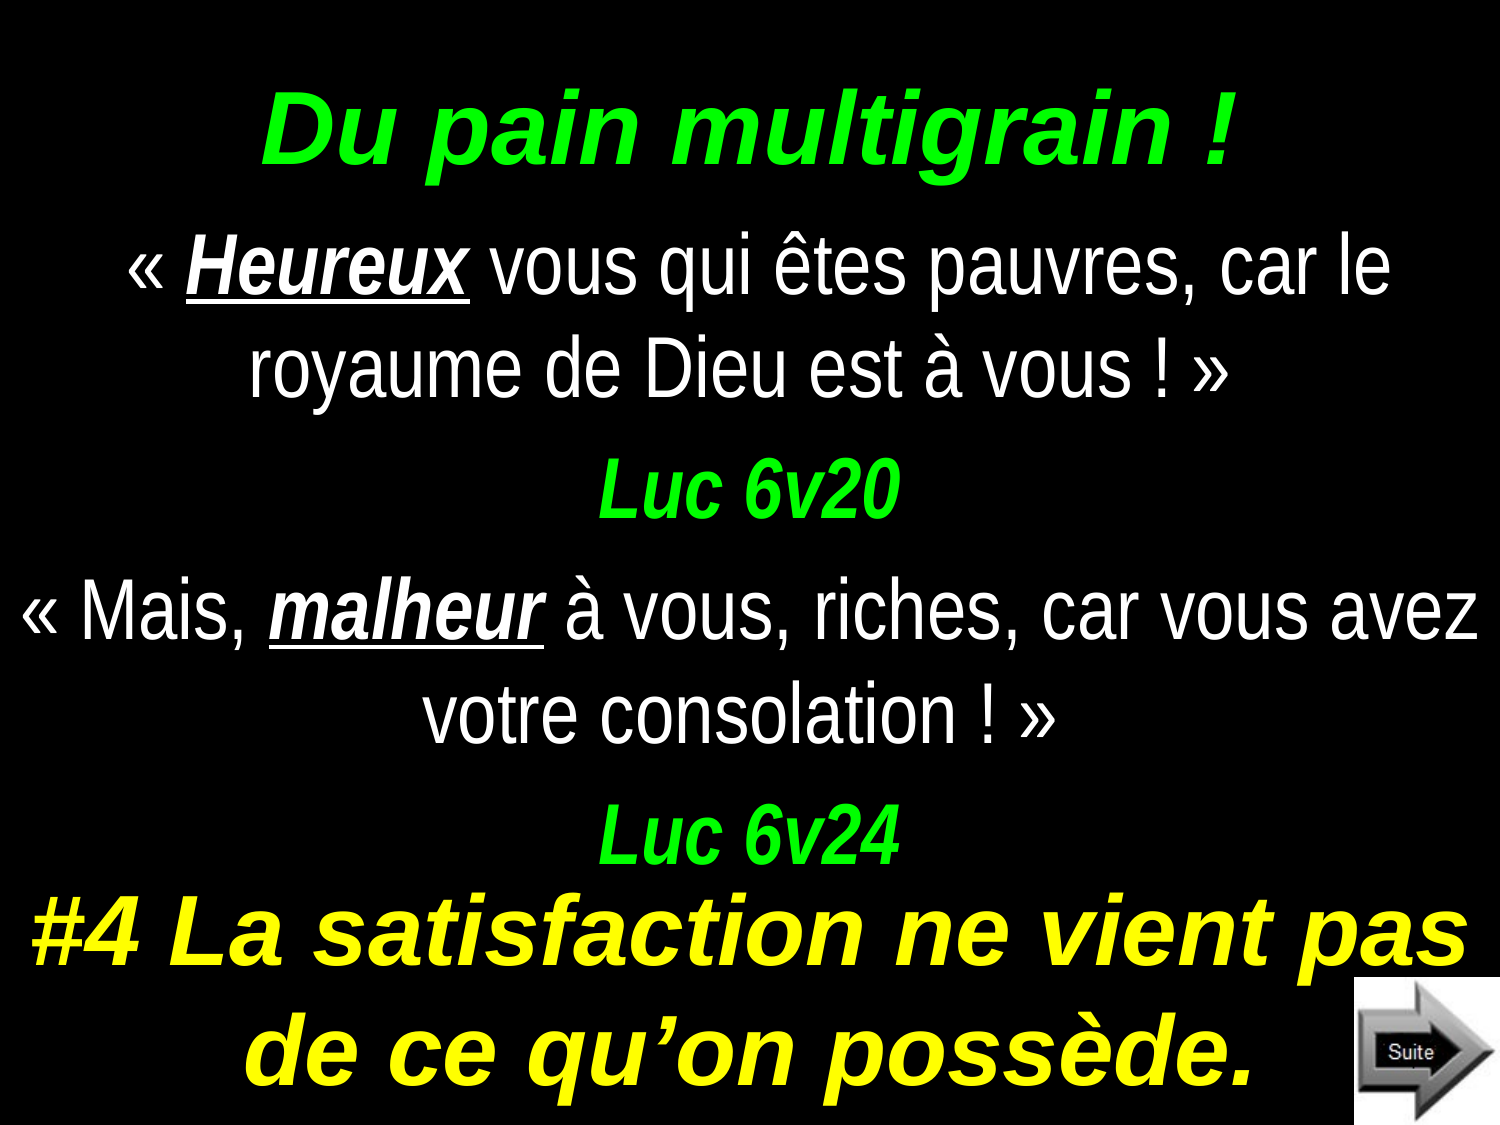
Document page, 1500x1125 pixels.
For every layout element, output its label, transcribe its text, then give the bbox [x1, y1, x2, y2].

list « Heureux vous qui êtes pauvres, car le royaume de Dieu est à vous ! » Luc 6v20 « Mais, malheur à vous, riches, car vous avez votre consolation ! » Luc 6v24 [0, 196, 1500, 894]
list #4 La satisfaction ne vient pas de ce qu’on possède. [1, 857, 1500, 1125]
title Du pain multigrain ! [0, 52, 1500, 196]
